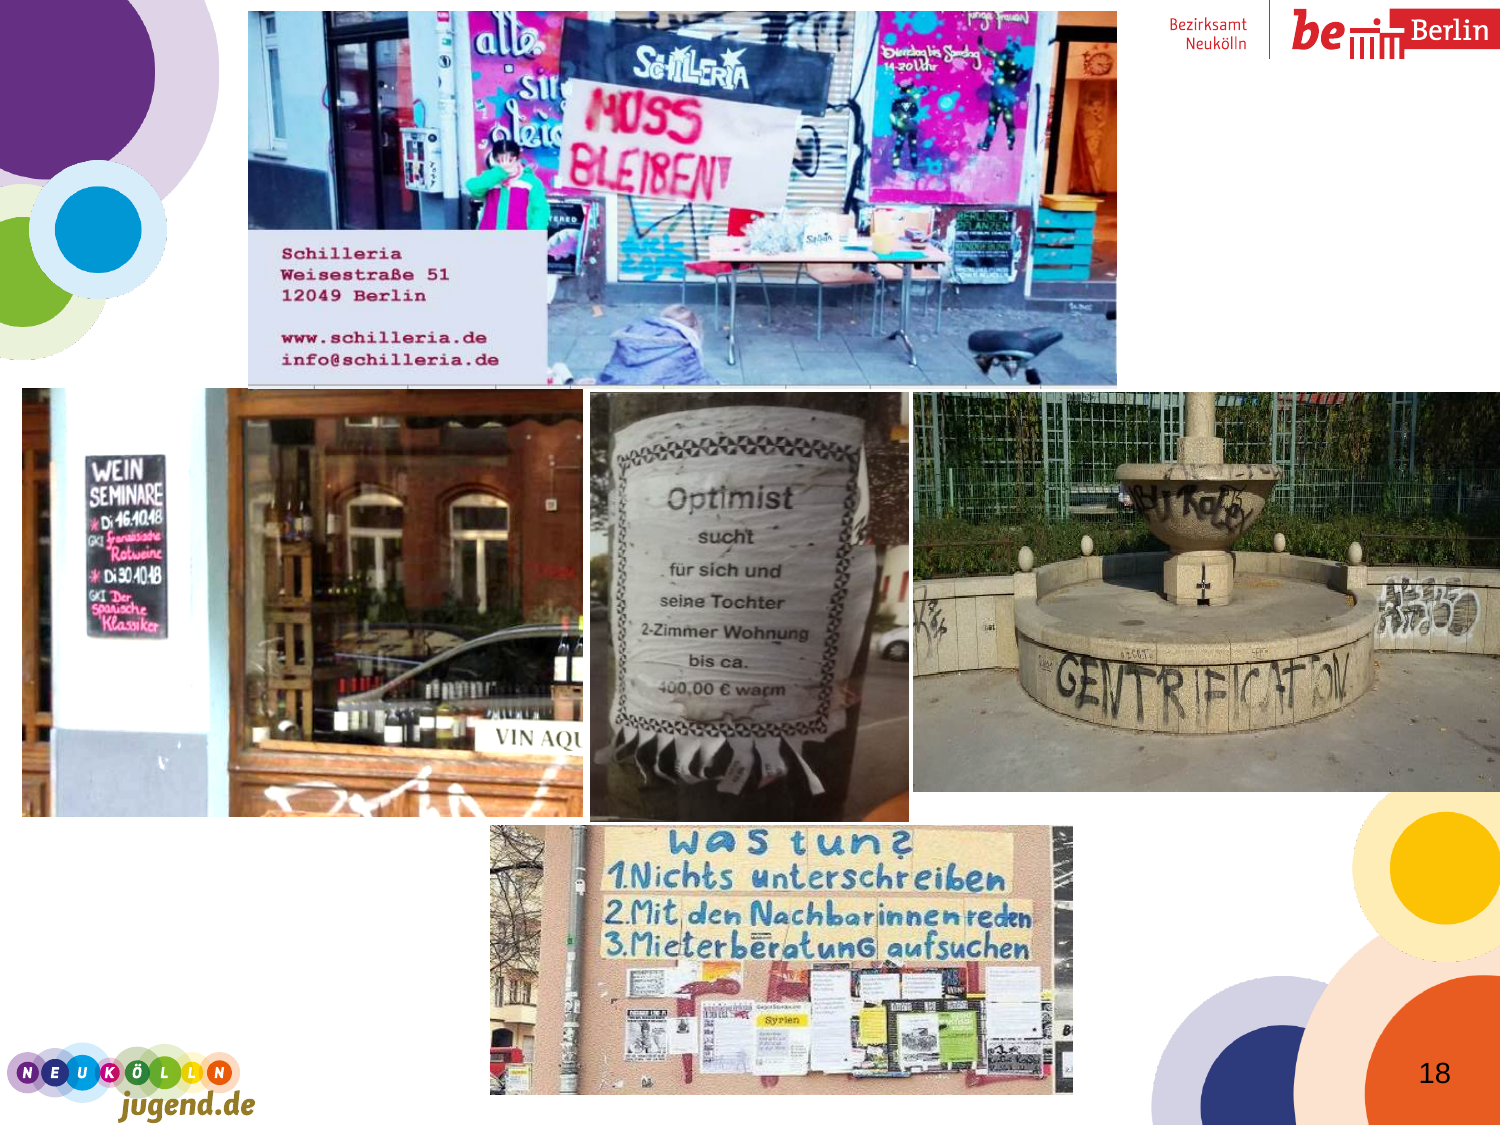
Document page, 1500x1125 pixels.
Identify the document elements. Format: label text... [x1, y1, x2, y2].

picture [489, 825, 1073, 1096]
picture [0, 0, 219, 360]
picture [22, 11, 1117, 817]
slide_number 18 [1116, 1046, 1467, 1125]
picture [590, 392, 909, 822]
picture [913, 392, 1500, 1125]
picture [908, 11, 919, 19]
